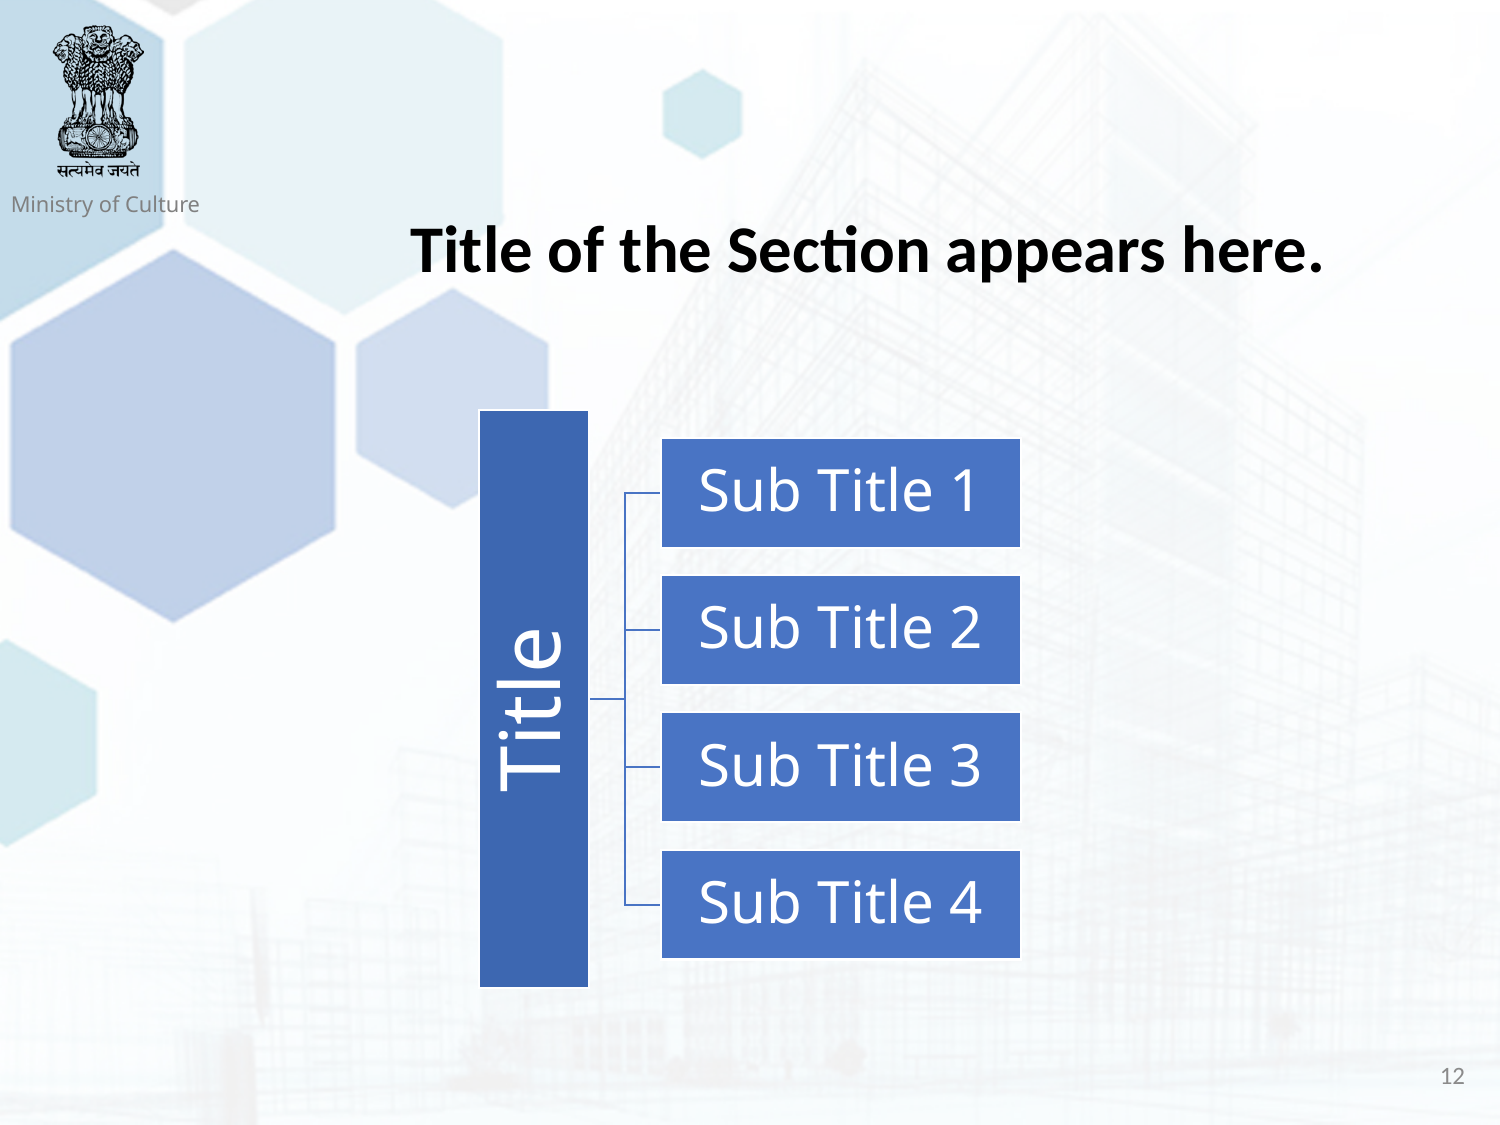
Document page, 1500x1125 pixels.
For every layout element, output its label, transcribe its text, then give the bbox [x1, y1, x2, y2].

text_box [322, 409, 1178, 988]
picture [51, 23, 144, 179]
slide_number 12 [1142, 1044, 1481, 1105]
list Title of the Section appears here. [383, 207, 1353, 327]
